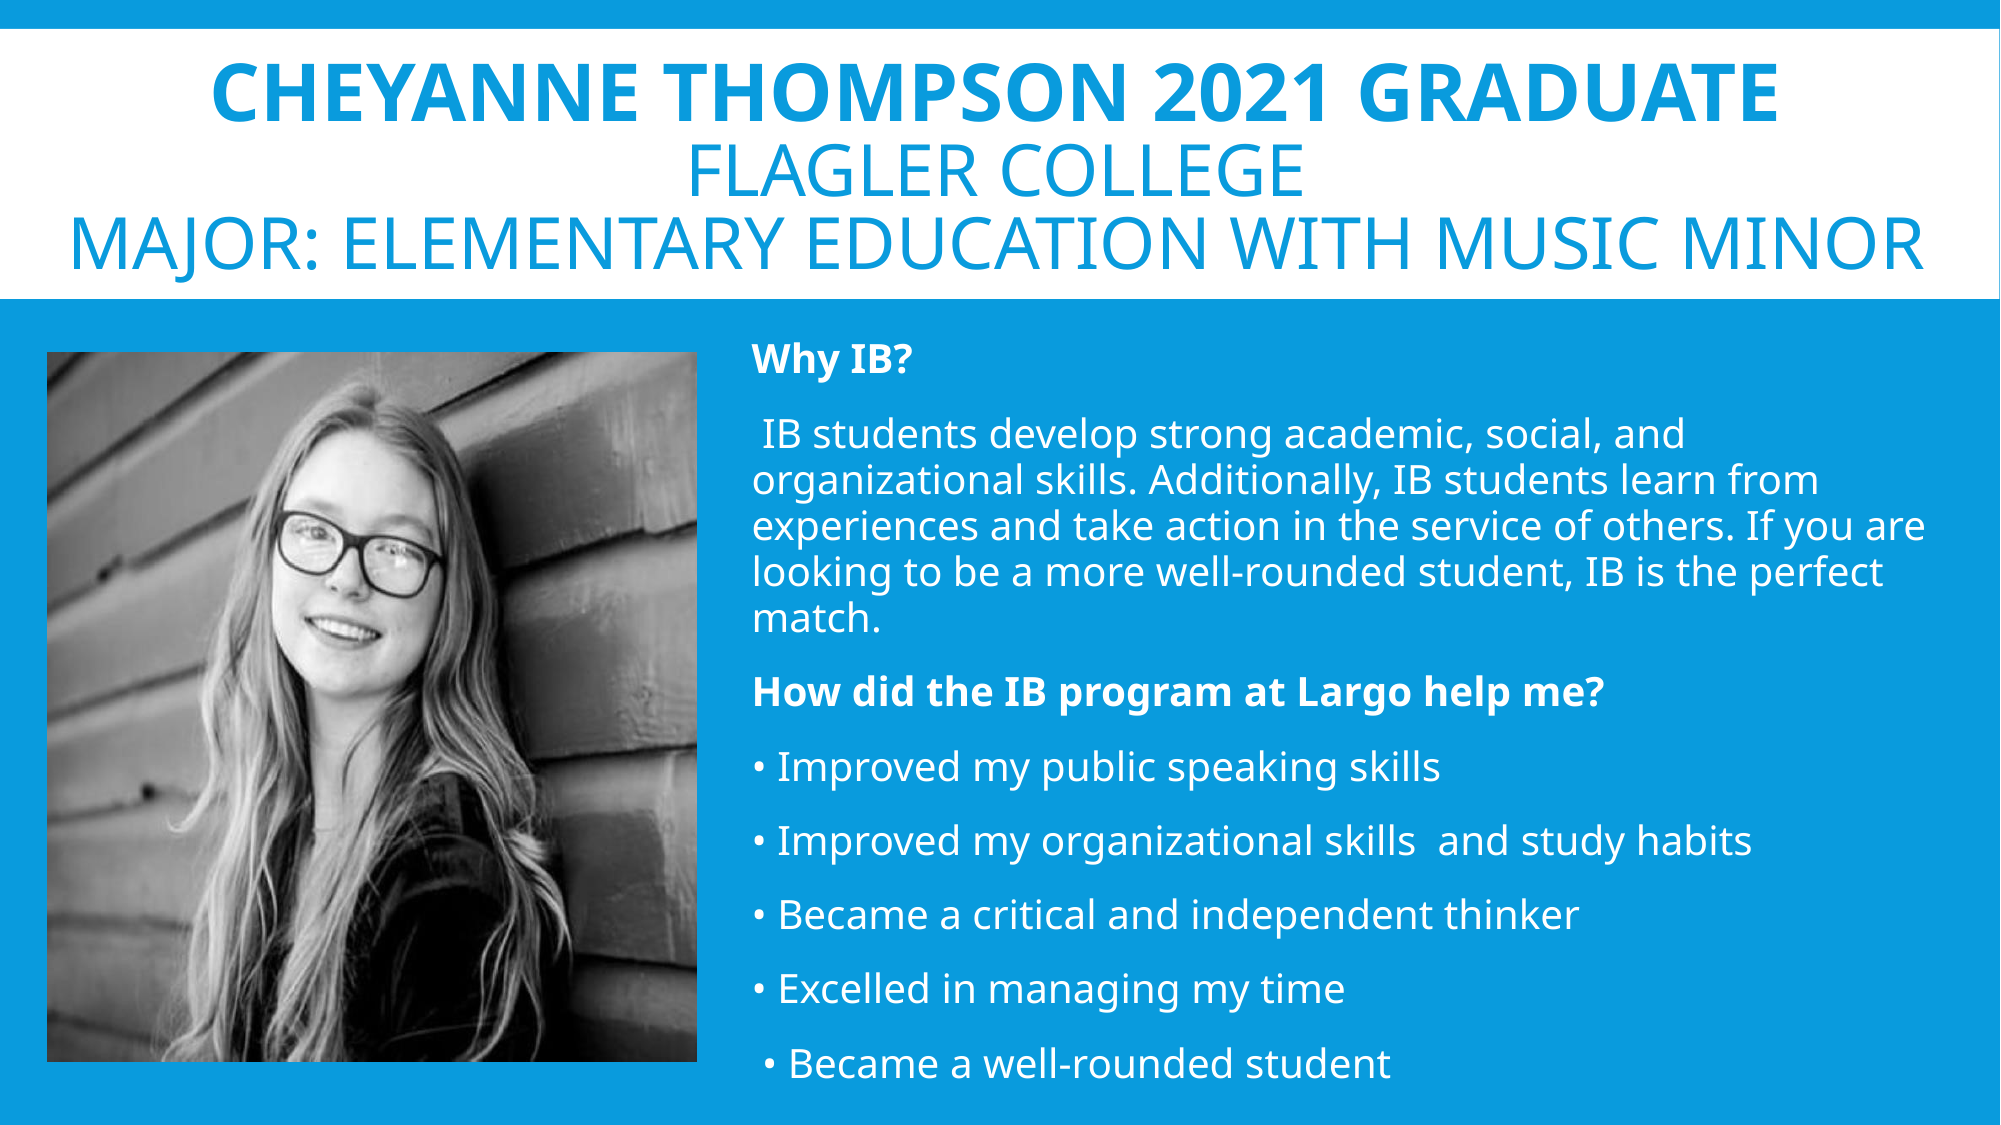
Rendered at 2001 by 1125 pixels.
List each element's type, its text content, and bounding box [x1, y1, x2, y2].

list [46, 351, 697, 1062]
title Cheyanne Thompson 2021 Graduate Flagler College Major: Elementary Education with Music Minor [47, 46, 1945, 295]
list Why IB? IB students develop strong academic, social, and organizational skills. Additionally, IB students learn from experiences and take action in the service of others. If you are looking to be a more well-rounded student, IB is the perfect match. How did the IB program at Largo help me? • Improved my public speaking skills • Improved my organizational skills and study habits • Became a critical and independent thinker • Excelled in managing my time • Became a well-rounded student [736, 329, 1953, 1099]
